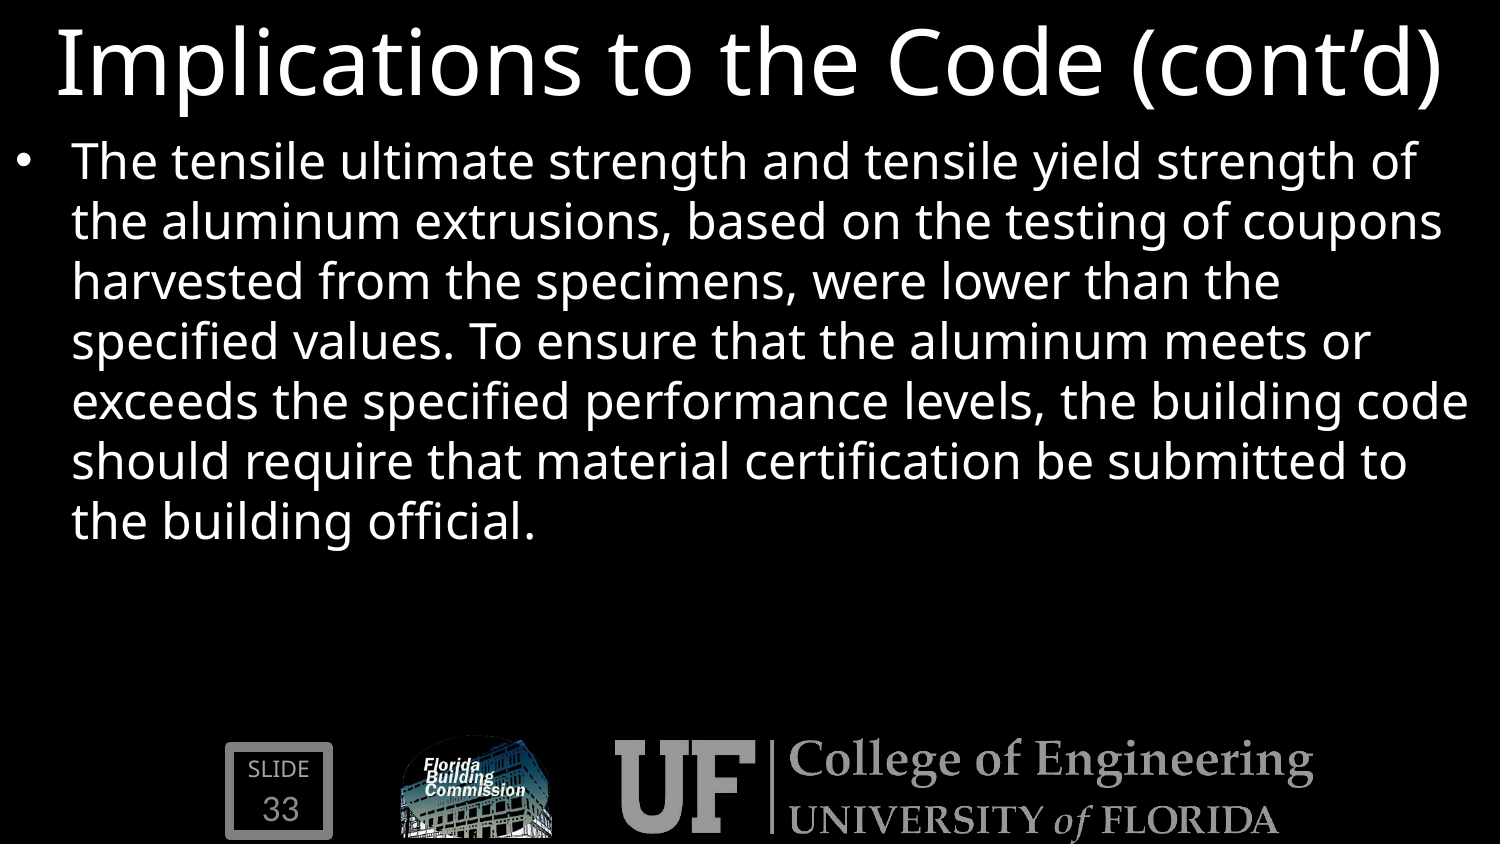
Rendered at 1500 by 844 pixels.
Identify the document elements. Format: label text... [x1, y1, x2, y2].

title Implications to the Code (cont’d) [0, 0, 1500, 119]
list The tensile ultimate strength and tensile yield strength of the aluminum extrusions, based on the testing of coupons harvested from the specimens, were lower than the specified values. To ensure that the aluminum meets or exceeds the specified performance levels, the building code should require that material certification be submitted to the building official. [0, 121, 1500, 732]
slide_number 33 [243, 783, 319, 829]
picture [399, 734, 552, 838]
